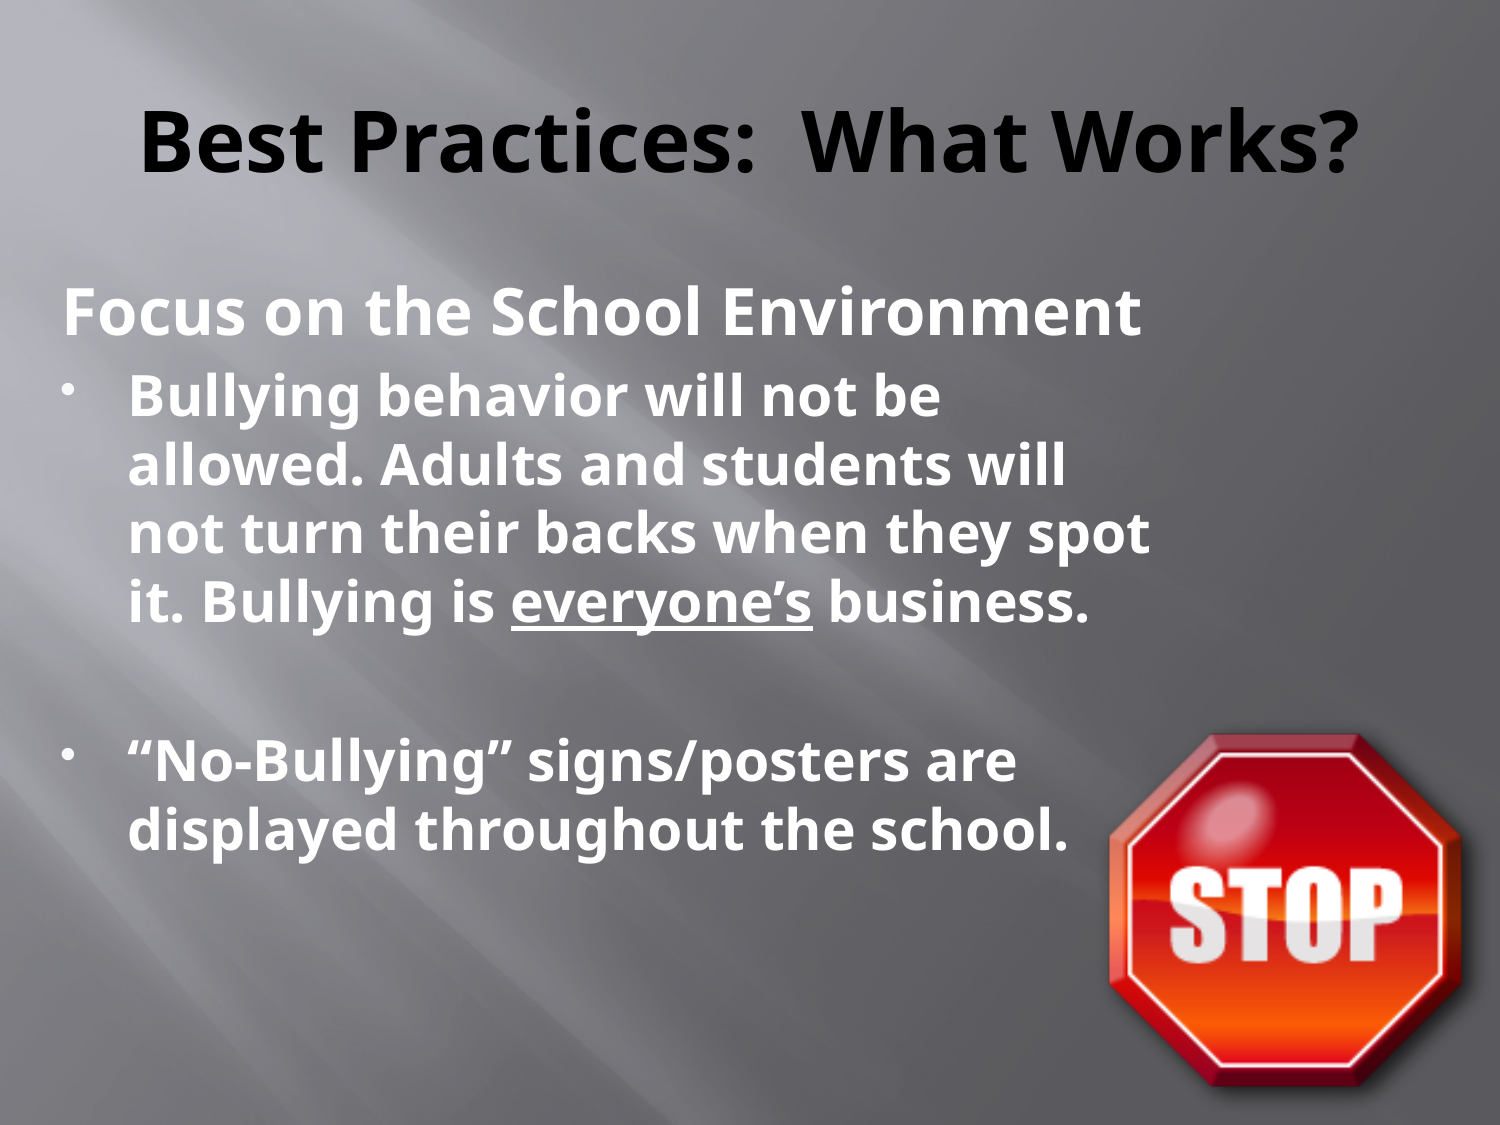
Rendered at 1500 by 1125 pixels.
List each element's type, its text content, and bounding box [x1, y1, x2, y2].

list Focus on the School Environment Bullying behavior will not be allowed. Adults and students will not turn their backs when they spot it. Bullying is everyone’s business. “No-Bullying” signs/posters are displayed throughout the school. [24, 262, 1175, 1013]
title Best Practices: What Works? [75, 45, 1425, 233]
picture [1074, 699, 1500, 1125]
